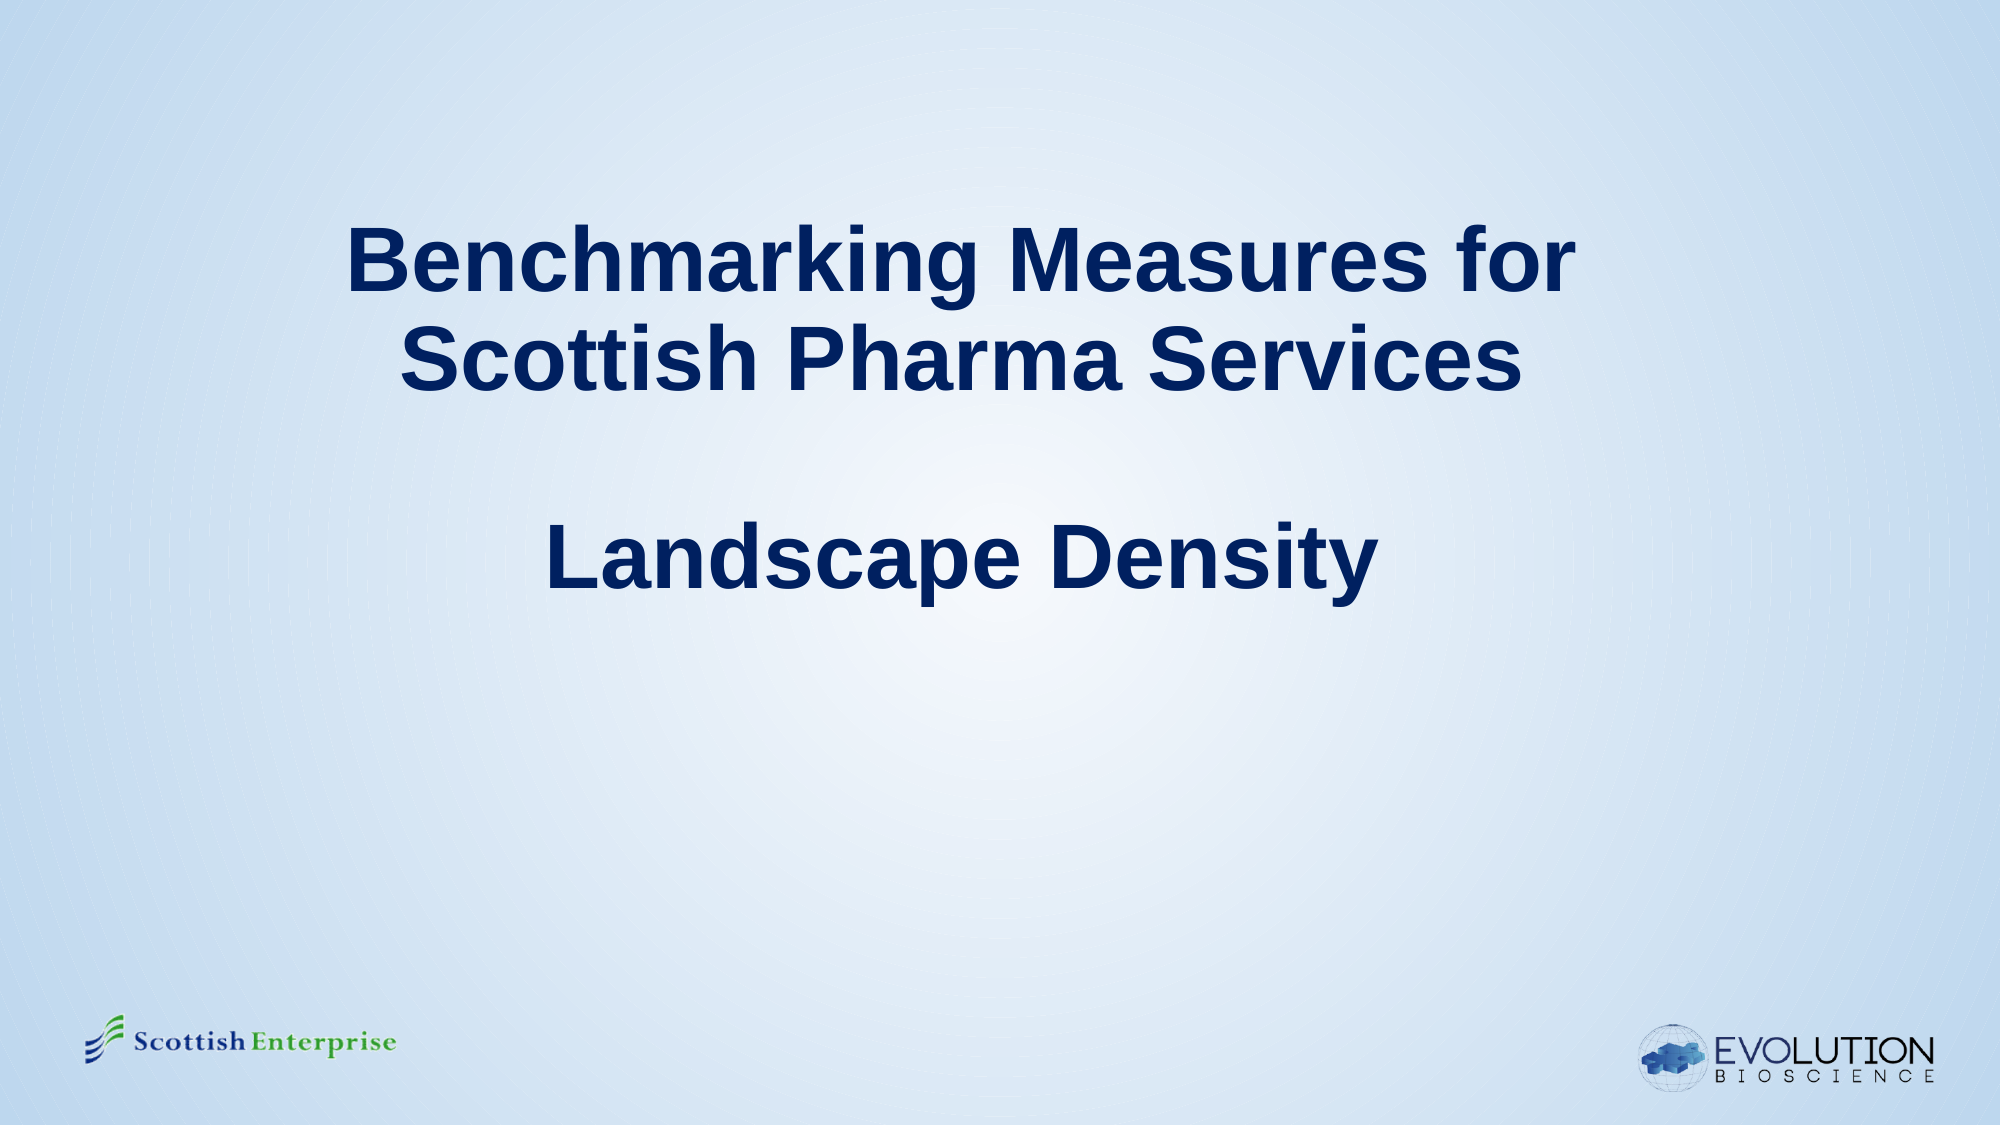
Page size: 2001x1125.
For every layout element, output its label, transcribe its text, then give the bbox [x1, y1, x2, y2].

picture [70, 955, 413, 1125]
picture [1634, 1024, 1938, 1092]
title Benchmarking Measures for Scottish Pharma Services Landscape Density [212, 433, 1713, 825]
